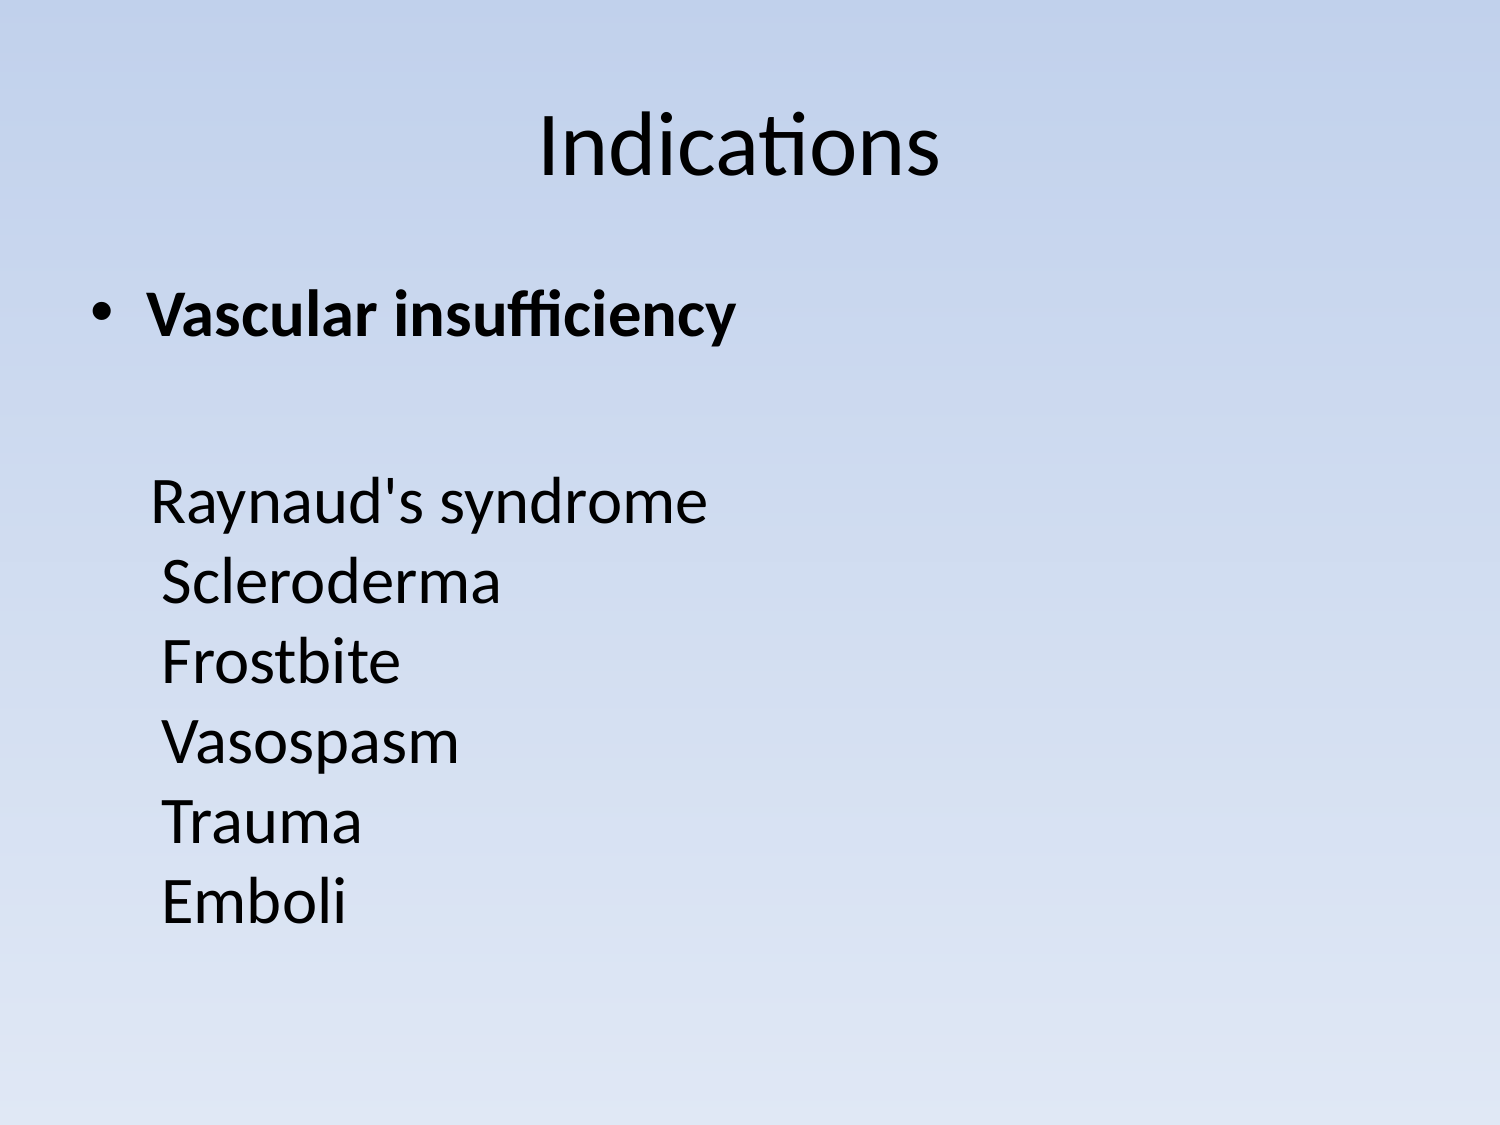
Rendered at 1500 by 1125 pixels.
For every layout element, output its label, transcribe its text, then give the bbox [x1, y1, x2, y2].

list Vascular insufficiency Raynaud's syndrome Scleroderma Frostbite Vasospasm Trauma Emboli [74, 262, 1426, 1006]
title Indications [74, 44, 1426, 233]
